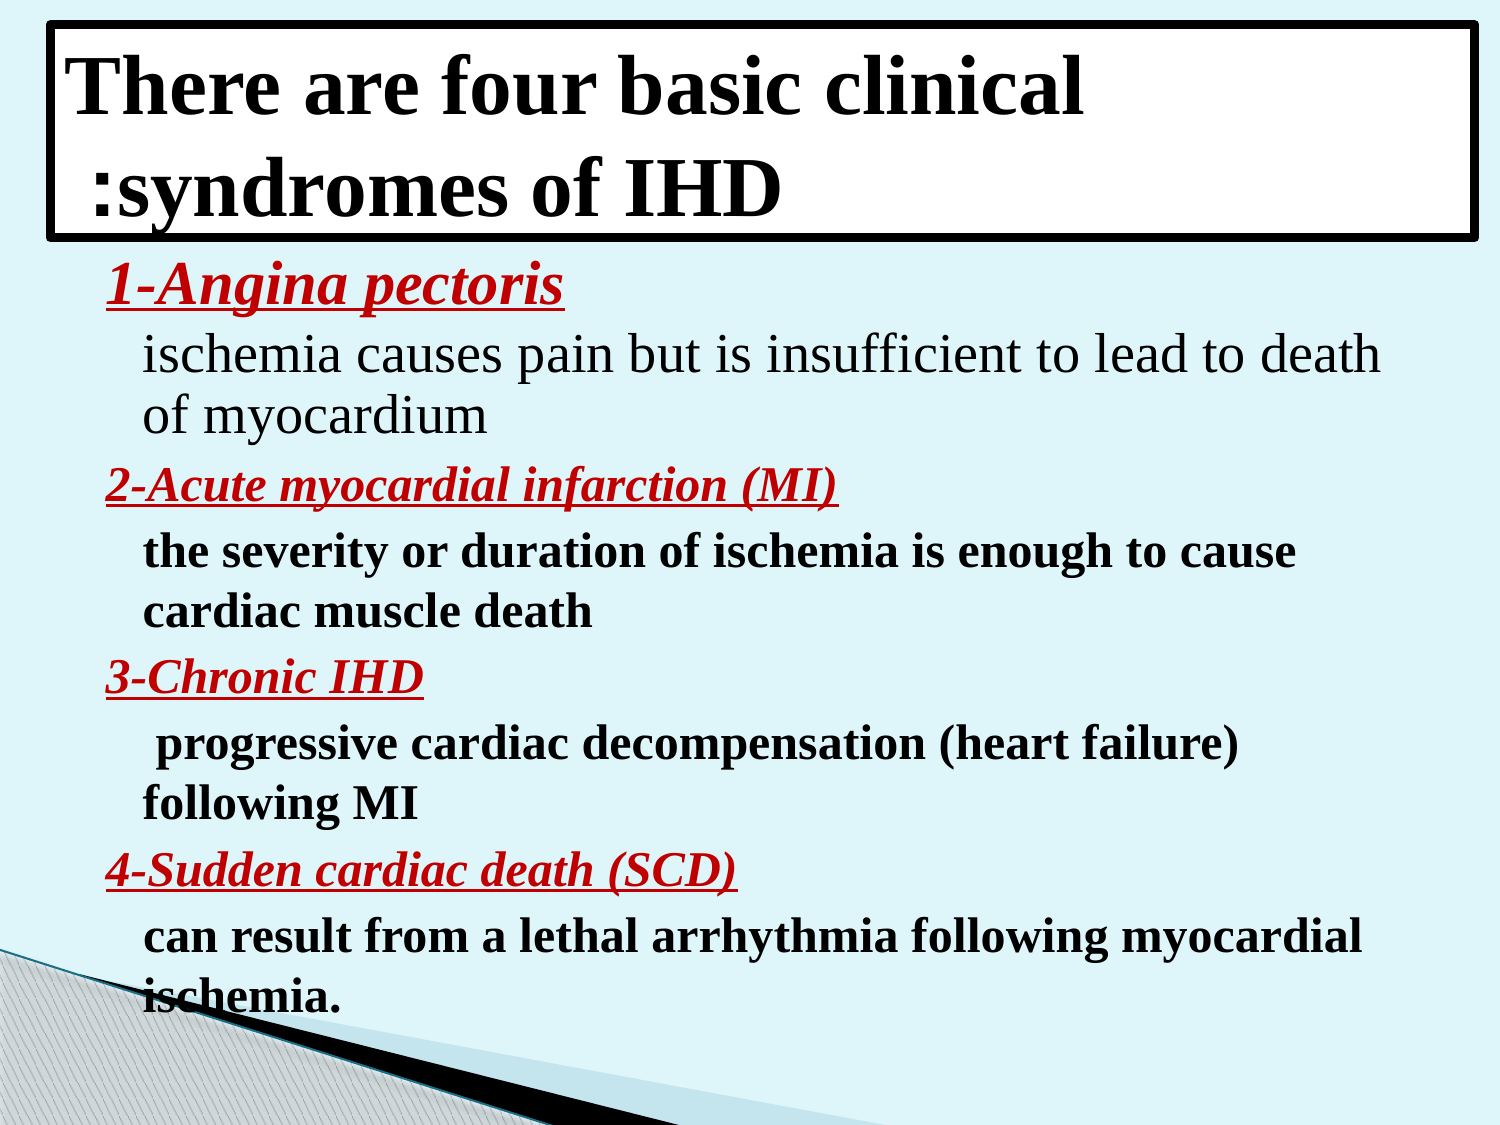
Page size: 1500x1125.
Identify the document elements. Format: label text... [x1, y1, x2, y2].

title There are four basic clinical syndromes of IHD: [46, 20, 1479, 242]
list 1-Angina pectoris ischemia causes pain but is insufficient to lead to death of myocardium 2-Acute myocardial infarction (MI) the severity or duration of ischemia is enough to cause cardiac muscle death 3-Chronic IHD progressive cardiac decompensation (heart failure) following MI 4-Sudden cardiac death (SCD) can result from a lethal arrhythmia following myocardial ischemia. [75, 243, 1425, 1038]
